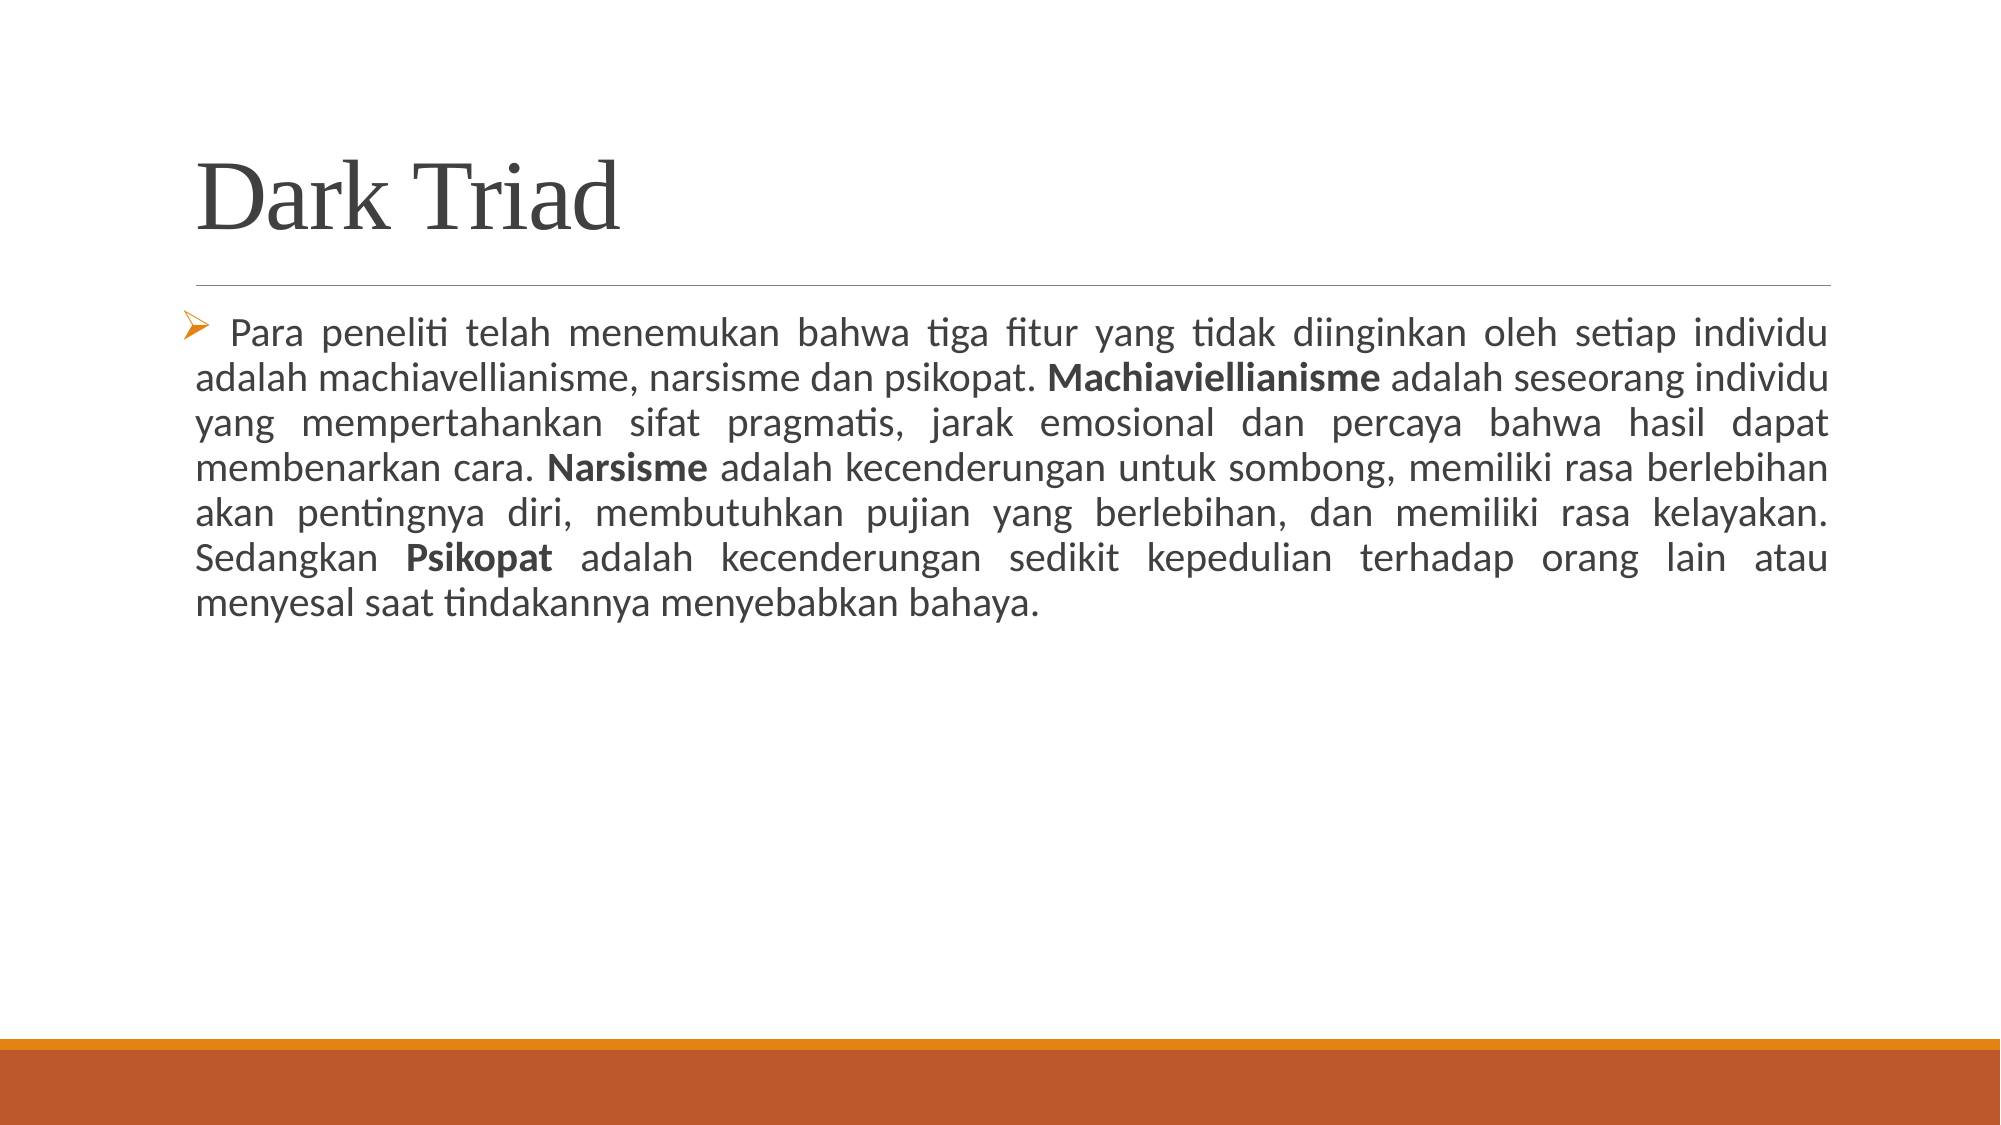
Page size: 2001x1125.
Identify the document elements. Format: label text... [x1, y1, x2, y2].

title Dark Triad [180, 139, 1830, 302]
list Para peneliti telah menemukan bahwa tiga fitur yang tidak diinginkan oleh setiap individu adalah machiavellianisme, narsisme dan psikopat. Machiaviellianisme adalah seseorang individu yang mempertahankan sifat pragmatis, jarak emosional dan percaya bahwa hasil dapat membenarkan cara. Narsisme adalah kecenderungan untuk sombong, memiliki rasa berlebihan akan pentingnya diri, membutuhkan pujian yang berlebihan, dan memiliki rasa kelayakan. Sedangkan Psikopat adalah kecenderungan sedikit kepedulian terhadap orang lain atau menyesal saat tindakannya menyebabkan bahaya. [180, 302, 1830, 963]
